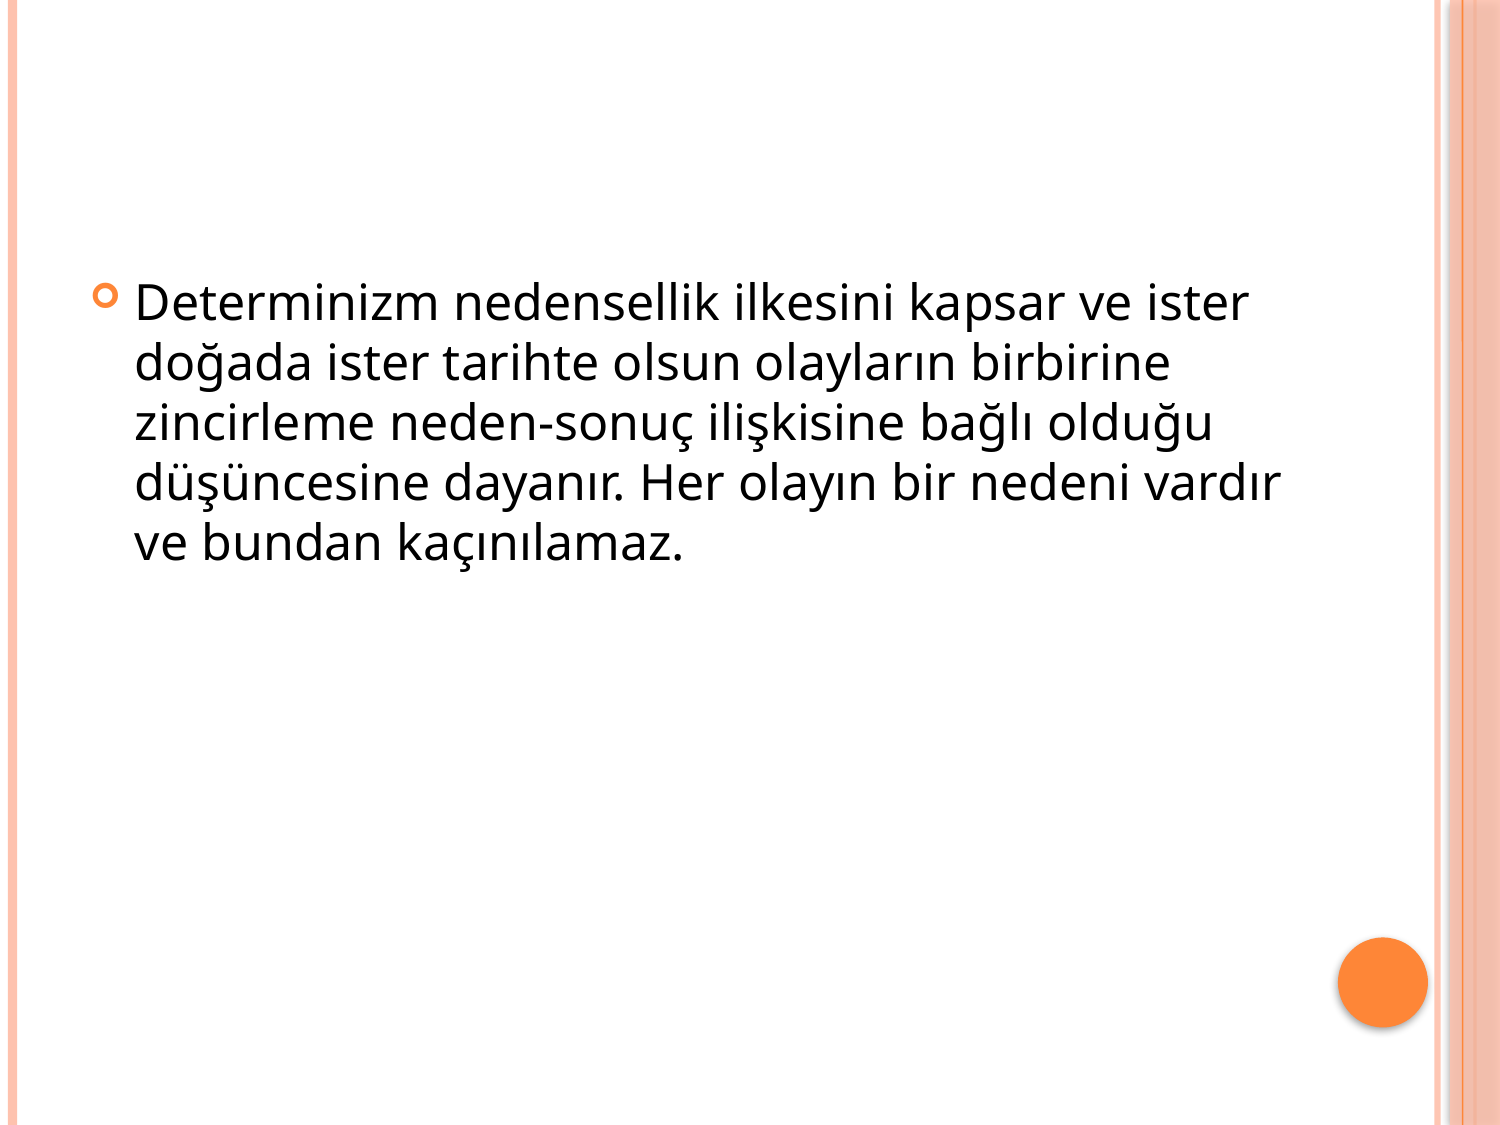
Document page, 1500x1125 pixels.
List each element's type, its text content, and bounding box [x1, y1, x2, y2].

list Determinizm nedensellik ilkesini kapsar ve ister doğada ister tarihte olsun olayların birbirine zincirleme neden-sonuç ilişkisine bağlı olduğu düşüncesine dayanır. Her olayın bir nedeni vardır ve bundan kaçınılamaz. [75, 262, 1300, 1062]
